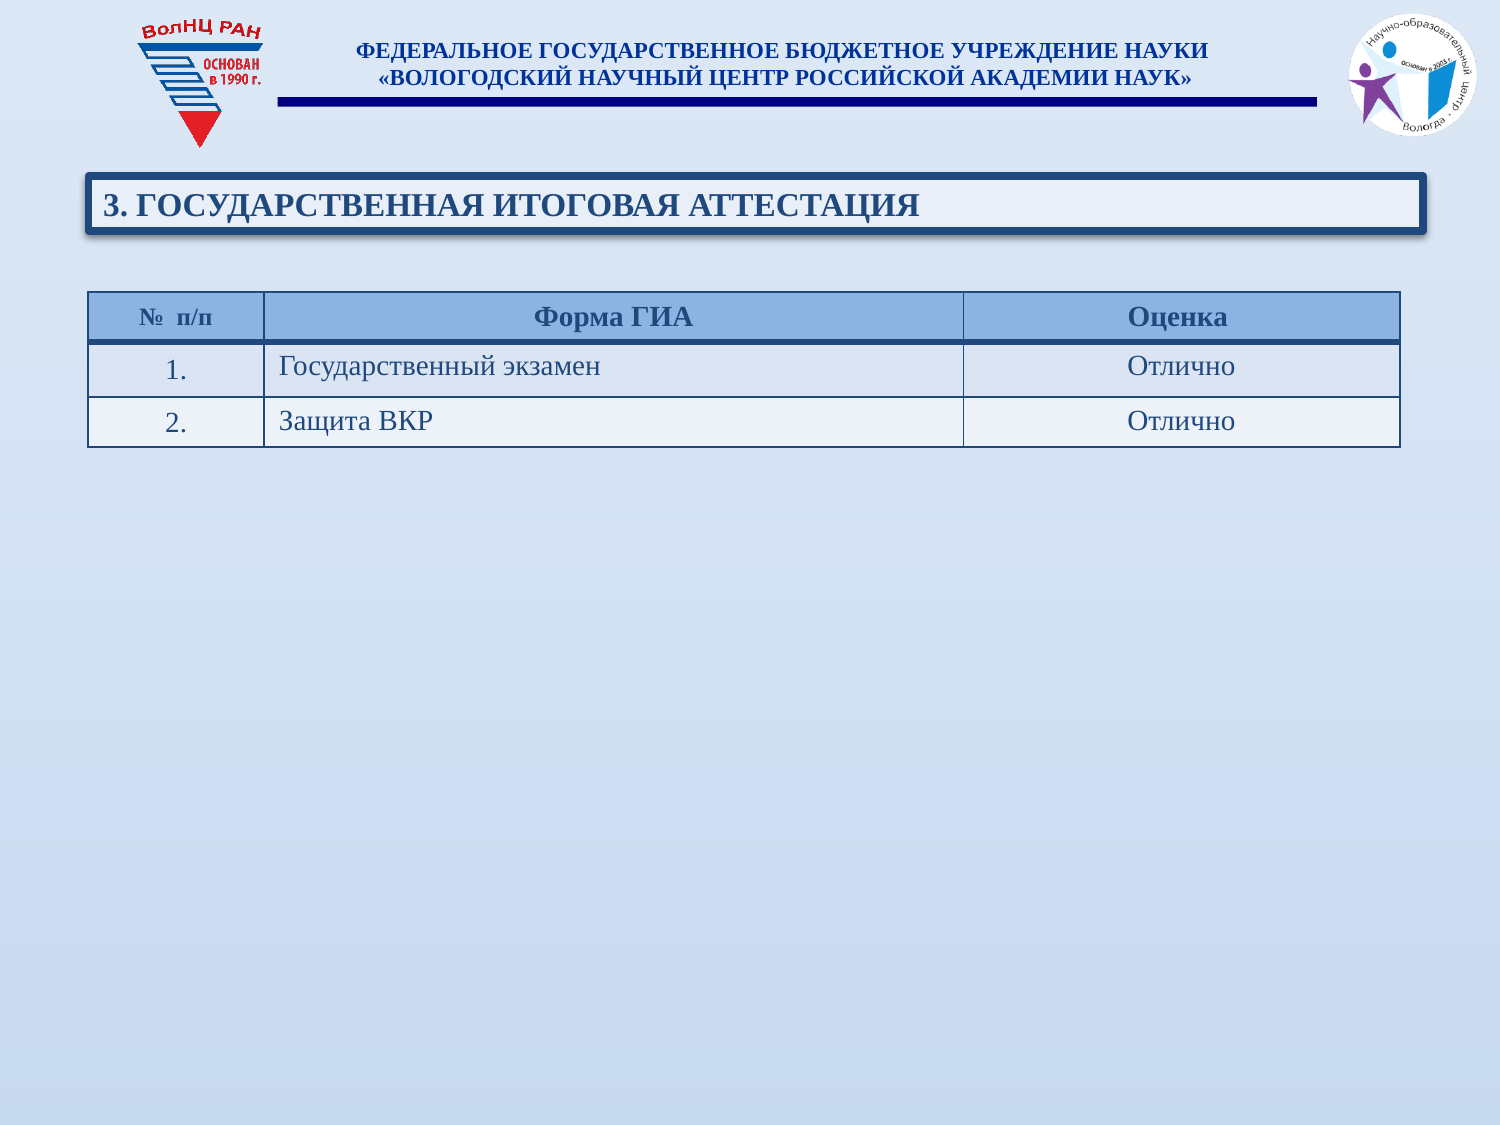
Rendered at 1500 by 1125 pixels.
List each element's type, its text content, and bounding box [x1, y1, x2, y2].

table_cell Государственный экзамен [265, 345, 963, 396]
table_cell Отлично [964, 345, 1399, 396]
table_cell 1. [89, 345, 263, 396]
table_header Форма ГИА [265, 293, 963, 339]
table_cell Защита ВКР [265, 398, 963, 446]
table_header Оценка [964, 293, 1399, 339]
table_header № п/п [89, 293, 263, 339]
picture [137, 18, 264, 148]
table_cell 2. [89, 398, 263, 446]
text_box ФЕДЕРАЛЬНОЕ ГОСУДАРСТВЕННОЕ БЮДЖЕТНОЕ УЧРЕЖДЕНИЕ НАУКИ «Вологодский научный центр российской академии наук» [269, 31, 1339, 98]
picture [1345, 10, 1478, 138]
table_cell Отлично [964, 398, 1399, 446]
text_box 3. Государственная итоговая аттестация [85, 172, 1427, 235]
